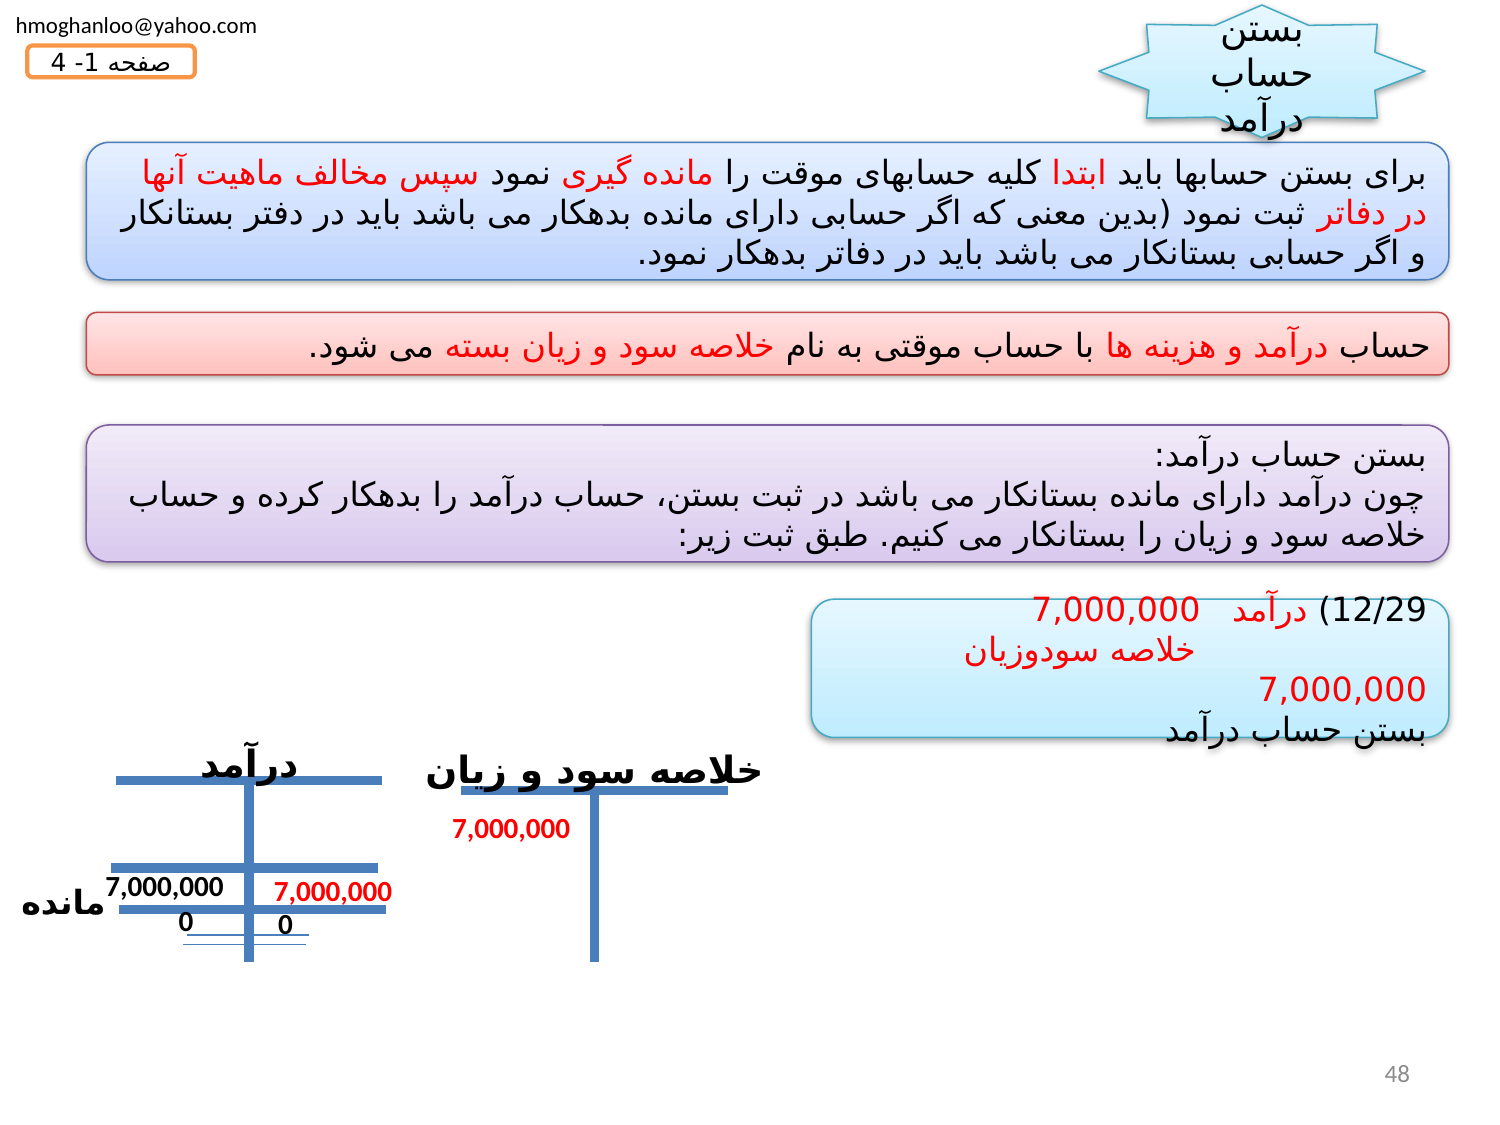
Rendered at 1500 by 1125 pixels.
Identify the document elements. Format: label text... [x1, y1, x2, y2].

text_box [15, 731, 403, 963]
text_box بستن حساب درآمد: چون درآمد دارای مانده بستانکار می باشد در ثبت بستن، حساب درآمد را بدهکار کرده و حساب خلاصه سود و زیان را بستانکار می کنیم. طبق ثبت زیر: [85, 424, 1450, 563]
text_box 12/29) درآمد 7,000,000 خلاصه سودوزیان 7,000,000 بستن حساب درآمد [810, 598, 1450, 739]
text_box برای بستن حسابها باید ابتدا کلیه حسابهای موقت را مانده گیری نمود سپس مخالف ماهیت آنها در دفاتر ثبت نمود (بدین معنی که اگر حسابی دارای مانده بدهکار می باشد باید در دفتر بستانکار و اگر حسابی بستانکار می باشد باید در دفاتر بدهکار نمود. [85, 141, 1450, 281]
slide_number 48 [1074, 1042, 1425, 1103]
text_box حساب درآمد و هزینه ها با حساب موقتی به نام خلاصه سود و زیان بسته می شود. [85, 311, 1450, 376]
text_box صفحه 1- 4 [25, 43, 197, 80]
text_box hmoghanloo@yahoo.com [0, 2, 273, 46]
text_box بستن حساب درآمد [1098, 4, 1426, 139]
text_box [441, 738, 729, 963]
